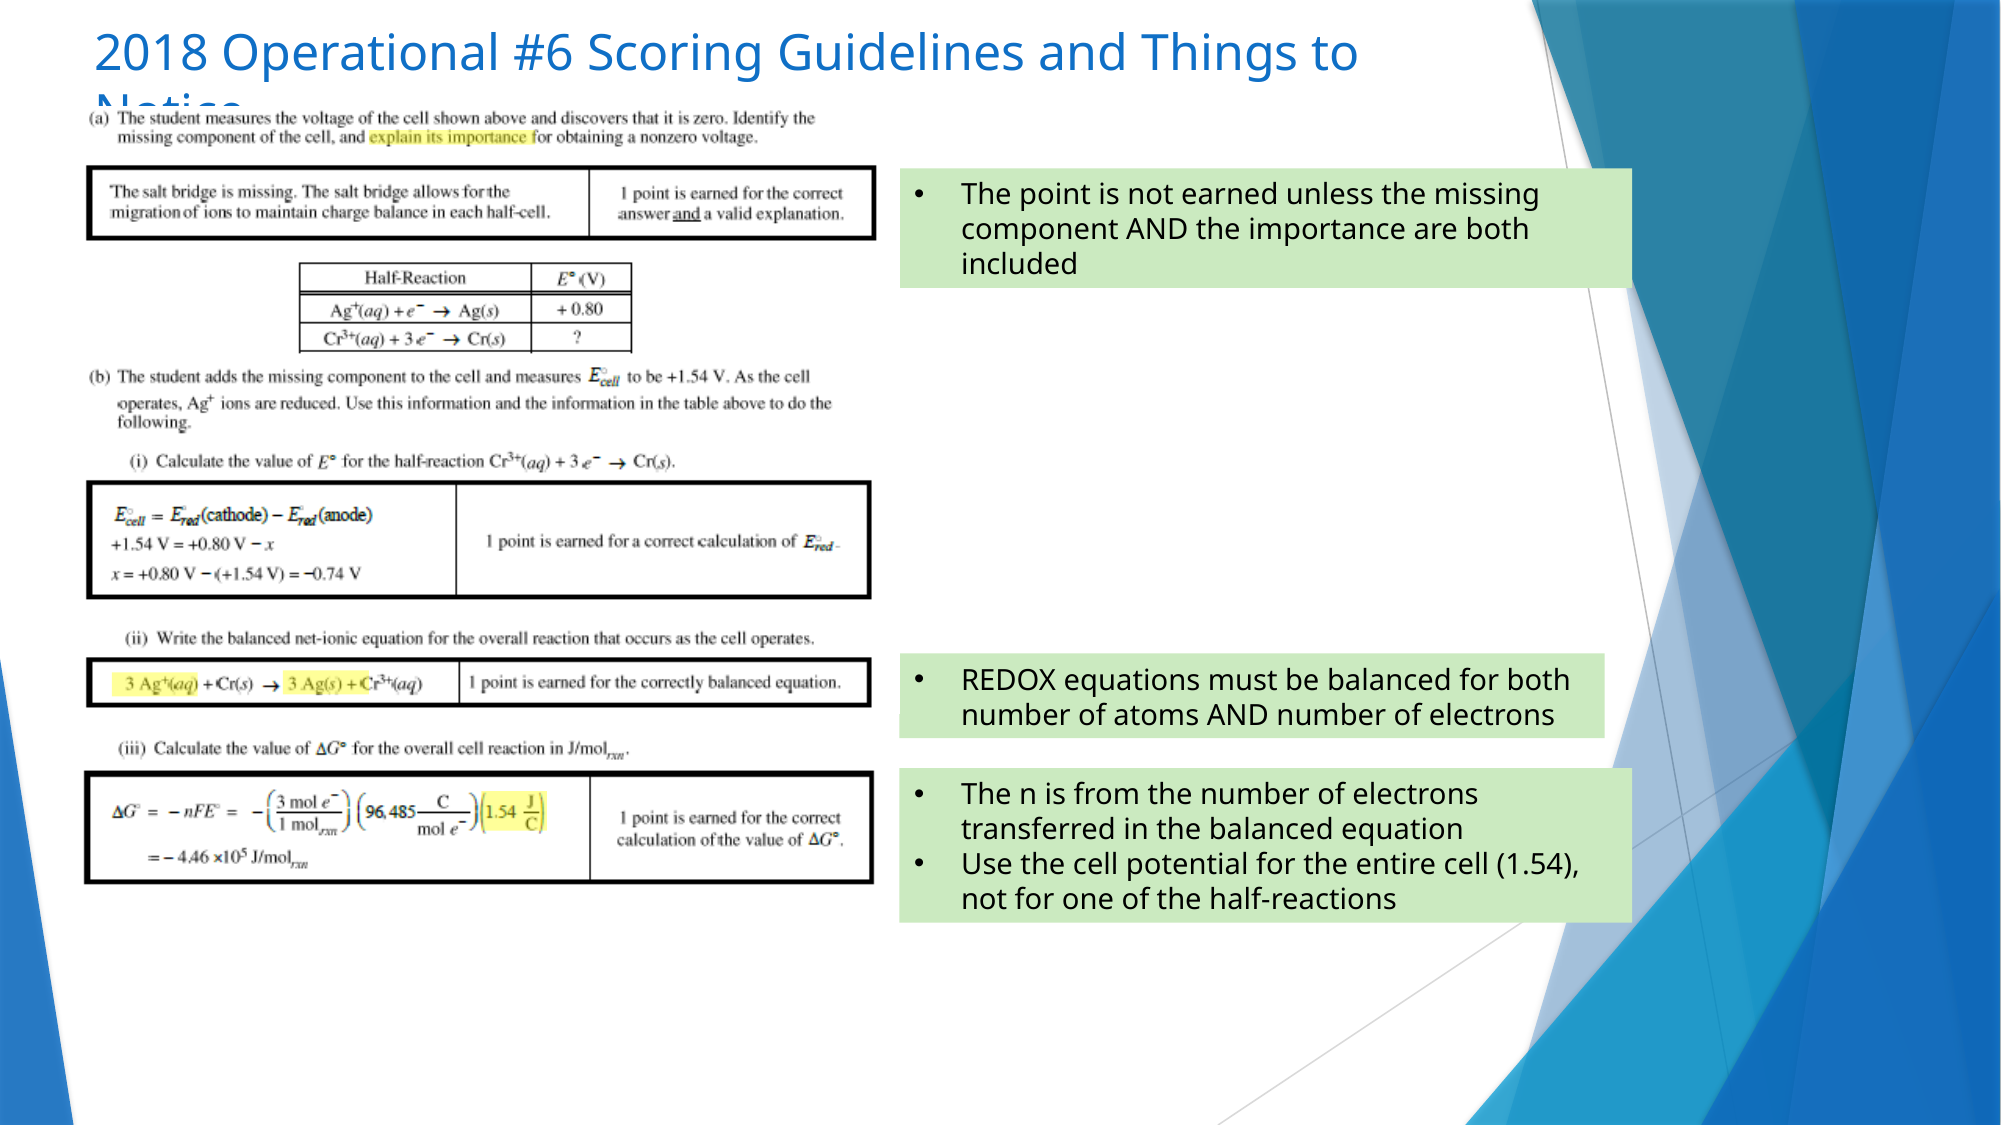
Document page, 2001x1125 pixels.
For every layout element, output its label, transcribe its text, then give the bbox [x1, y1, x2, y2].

text_box The n is from the number of electrons transferred in the balanced equation Use the cell potential for the entire cell (1.54), not for one of the half-reactions [899, 768, 1633, 923]
title 2018 Operational #6 Scoring Guidelines and Things to Notice [79, 12, 1490, 168]
picture [63, 722, 893, 905]
picture [62, 106, 900, 714]
text_box The point is not earned unless the missing component AND the importance are both included [905, 168, 1633, 288]
text_box REDOX equations must be balanced for both number of atoms AND number of electrons [899, 653, 1605, 739]
